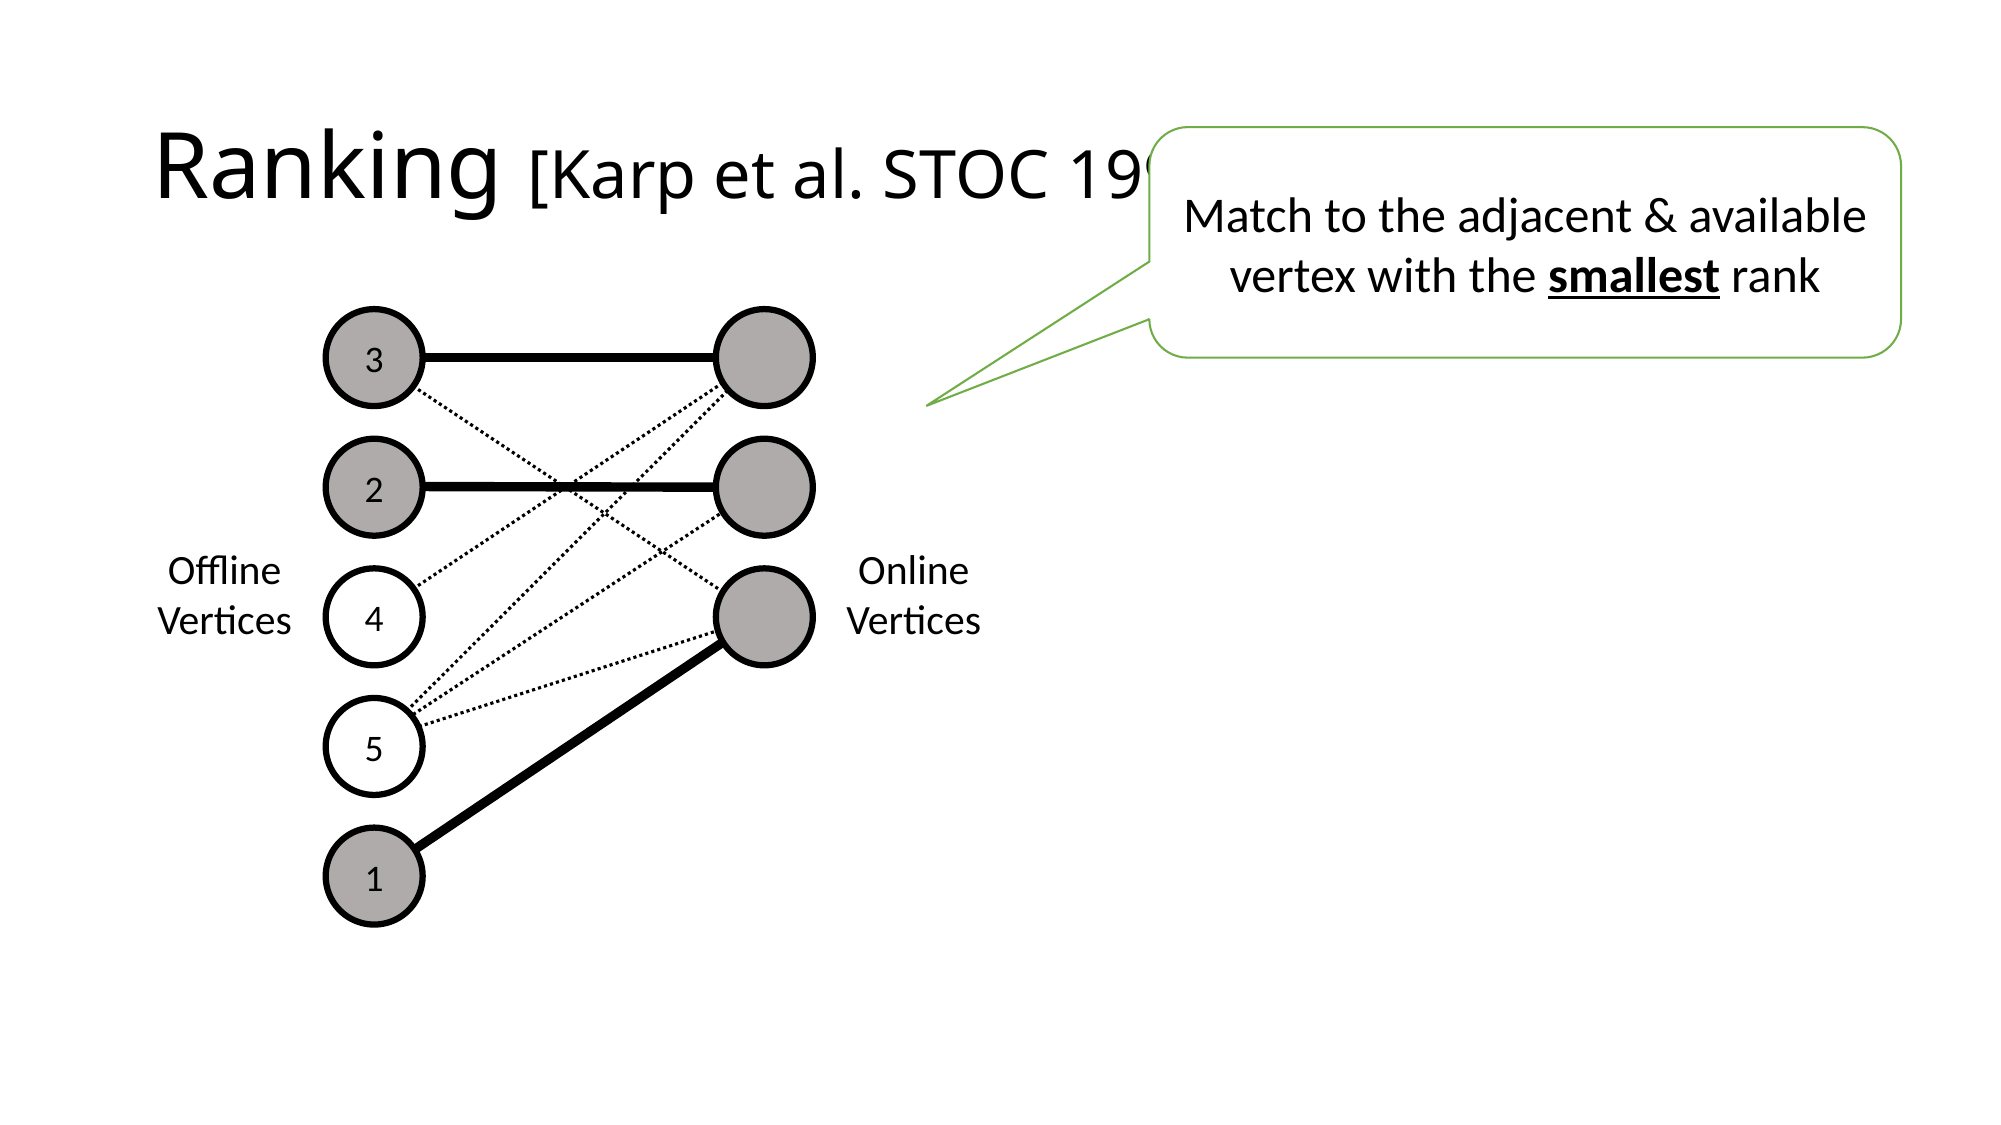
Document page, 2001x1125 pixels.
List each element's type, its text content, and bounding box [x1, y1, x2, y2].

text_box [761, 437, 814, 537]
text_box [371, 487, 761, 742]
text_box 4 [326, 567, 371, 667]
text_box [371, 747, 761, 879]
text_box Online Vertices [812, 535, 1015, 651]
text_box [371, 742, 761, 747]
title Ranking [Karp et al. STOC 1990] [137, 59, 1863, 278]
text_box 5 [324, 697, 371, 796]
text_box 1 [324, 826, 424, 926]
text_box [761, 567, 814, 667]
text_box [714, 308, 814, 408]
text_box Match to the adjacent & available vertex with the smallest rank [925, 126, 1903, 407]
text_box 2 [324, 437, 371, 537]
text_box 3 [324, 308, 424, 407]
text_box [371, 357, 761, 487]
text_box Offline Vertices [123, 535, 326, 651]
